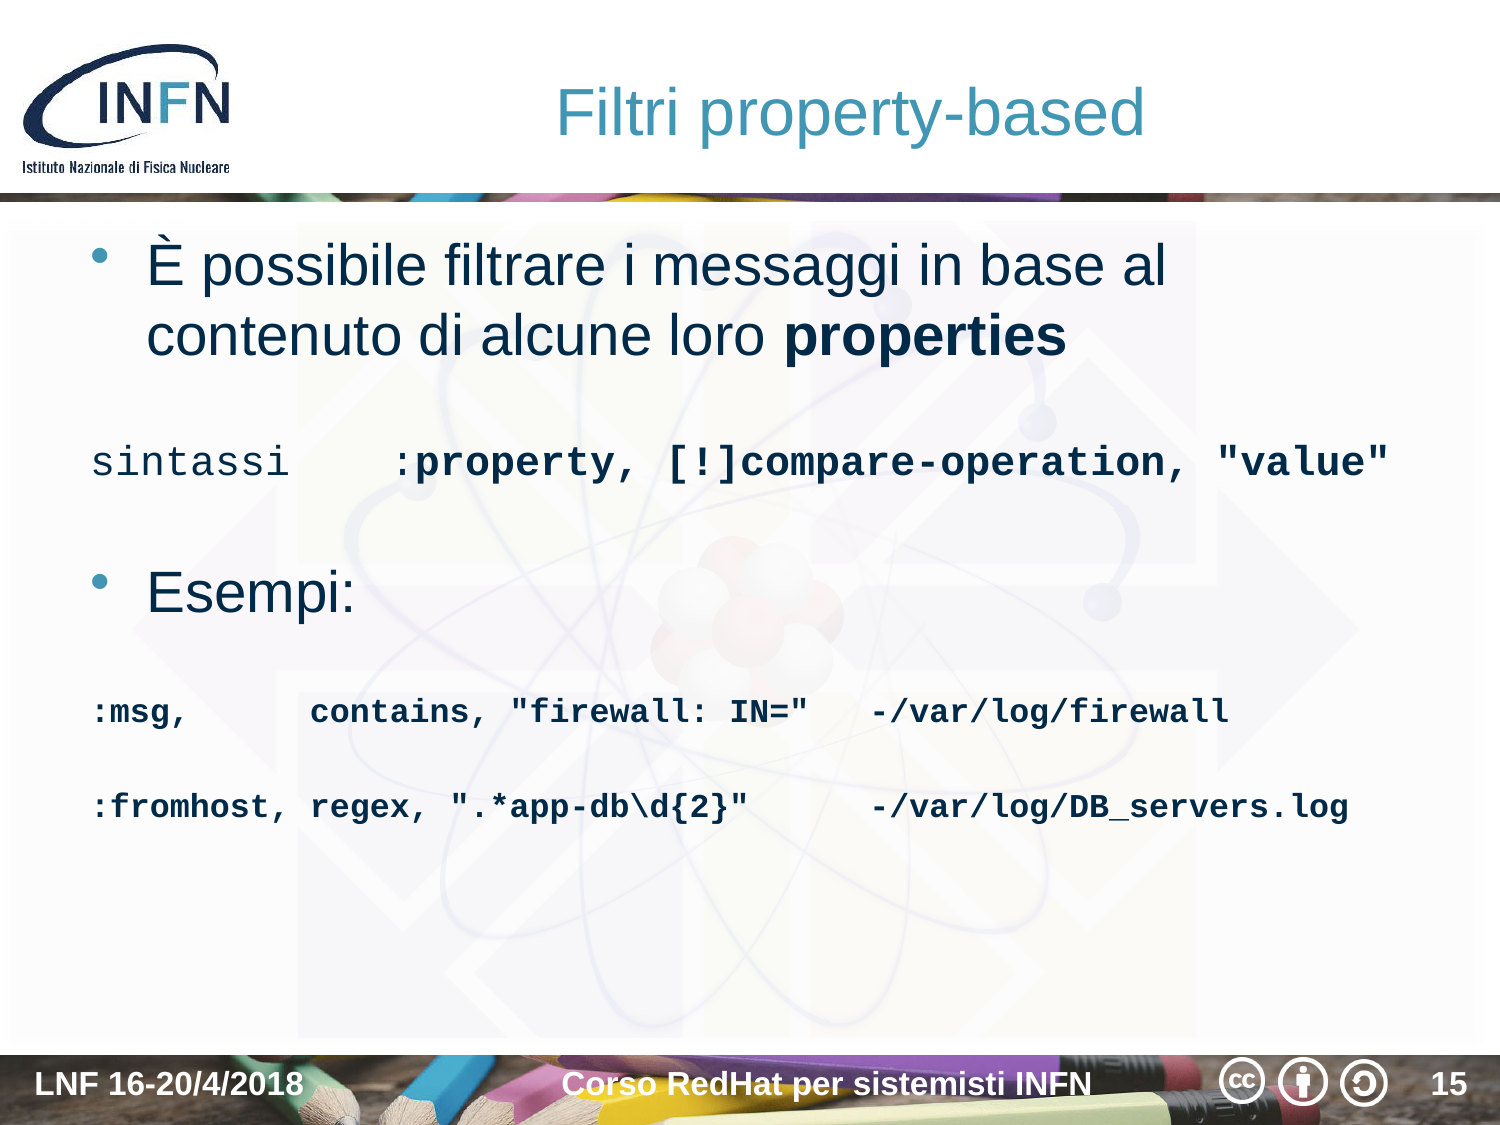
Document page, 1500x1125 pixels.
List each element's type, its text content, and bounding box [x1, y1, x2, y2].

title Filtri property-based [277, 45, 1425, 173]
picture [0, 1055, 1500, 1125]
slide_number 15 [1275, 1055, 1483, 1106]
picture [23, 44, 229, 173]
list È possibile filtrare i messaggi in base al contenuto di alcune loro properties sintassi :property, [!]compare-operation, "value" Esempi: :msg, contains, "firewall: IN=" -/var/log/firewall :fromhost, regex, ".*app-db\d{2}" -/var/log/DB_servers.log [75, 219, 1425, 1005]
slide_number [19, 1055, 378, 1106]
picture [0, 193, 1500, 202]
footer Corso RedHat per sistemisti INFN [397, 1055, 1258, 1106]
